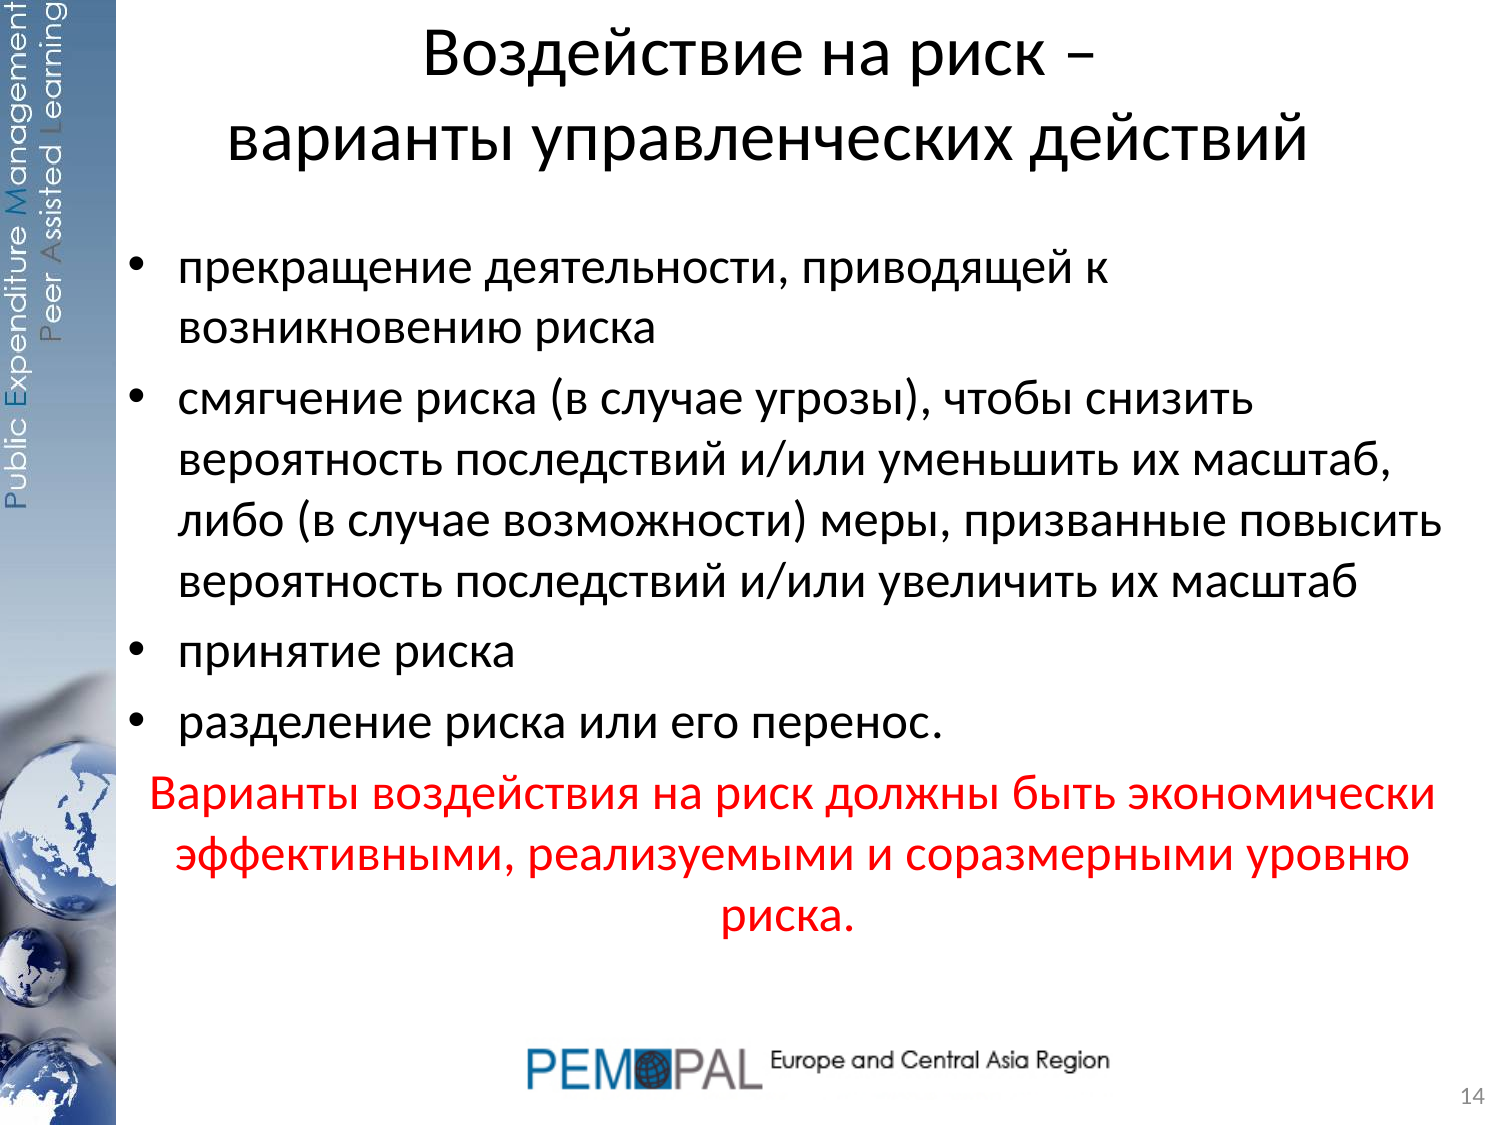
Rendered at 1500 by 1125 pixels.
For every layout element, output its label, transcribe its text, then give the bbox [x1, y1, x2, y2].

title Воздействие на риск – варианты управленческих действий [112, 0, 1425, 184]
list прекращение деятельности, приводящей к возникновению риска смягчение риска (в случае угрозы), чтобы снизить вероятность последствий и/или уменьшить их масштаб, либо (в случае возможности) меры, призванные повысить вероятность последствий и/или увеличить их масштаб принятие риска разделение риска или его перенос. Варианты воздействия на риск должны быть экономически эффективными, реализуемыми и соразмерными уровню риска. [112, 224, 1475, 968]
slide_number 14 [1312, 1069, 1500, 1120]
picture [0, 0, 116, 1125]
picture [525, 1037, 1113, 1100]
